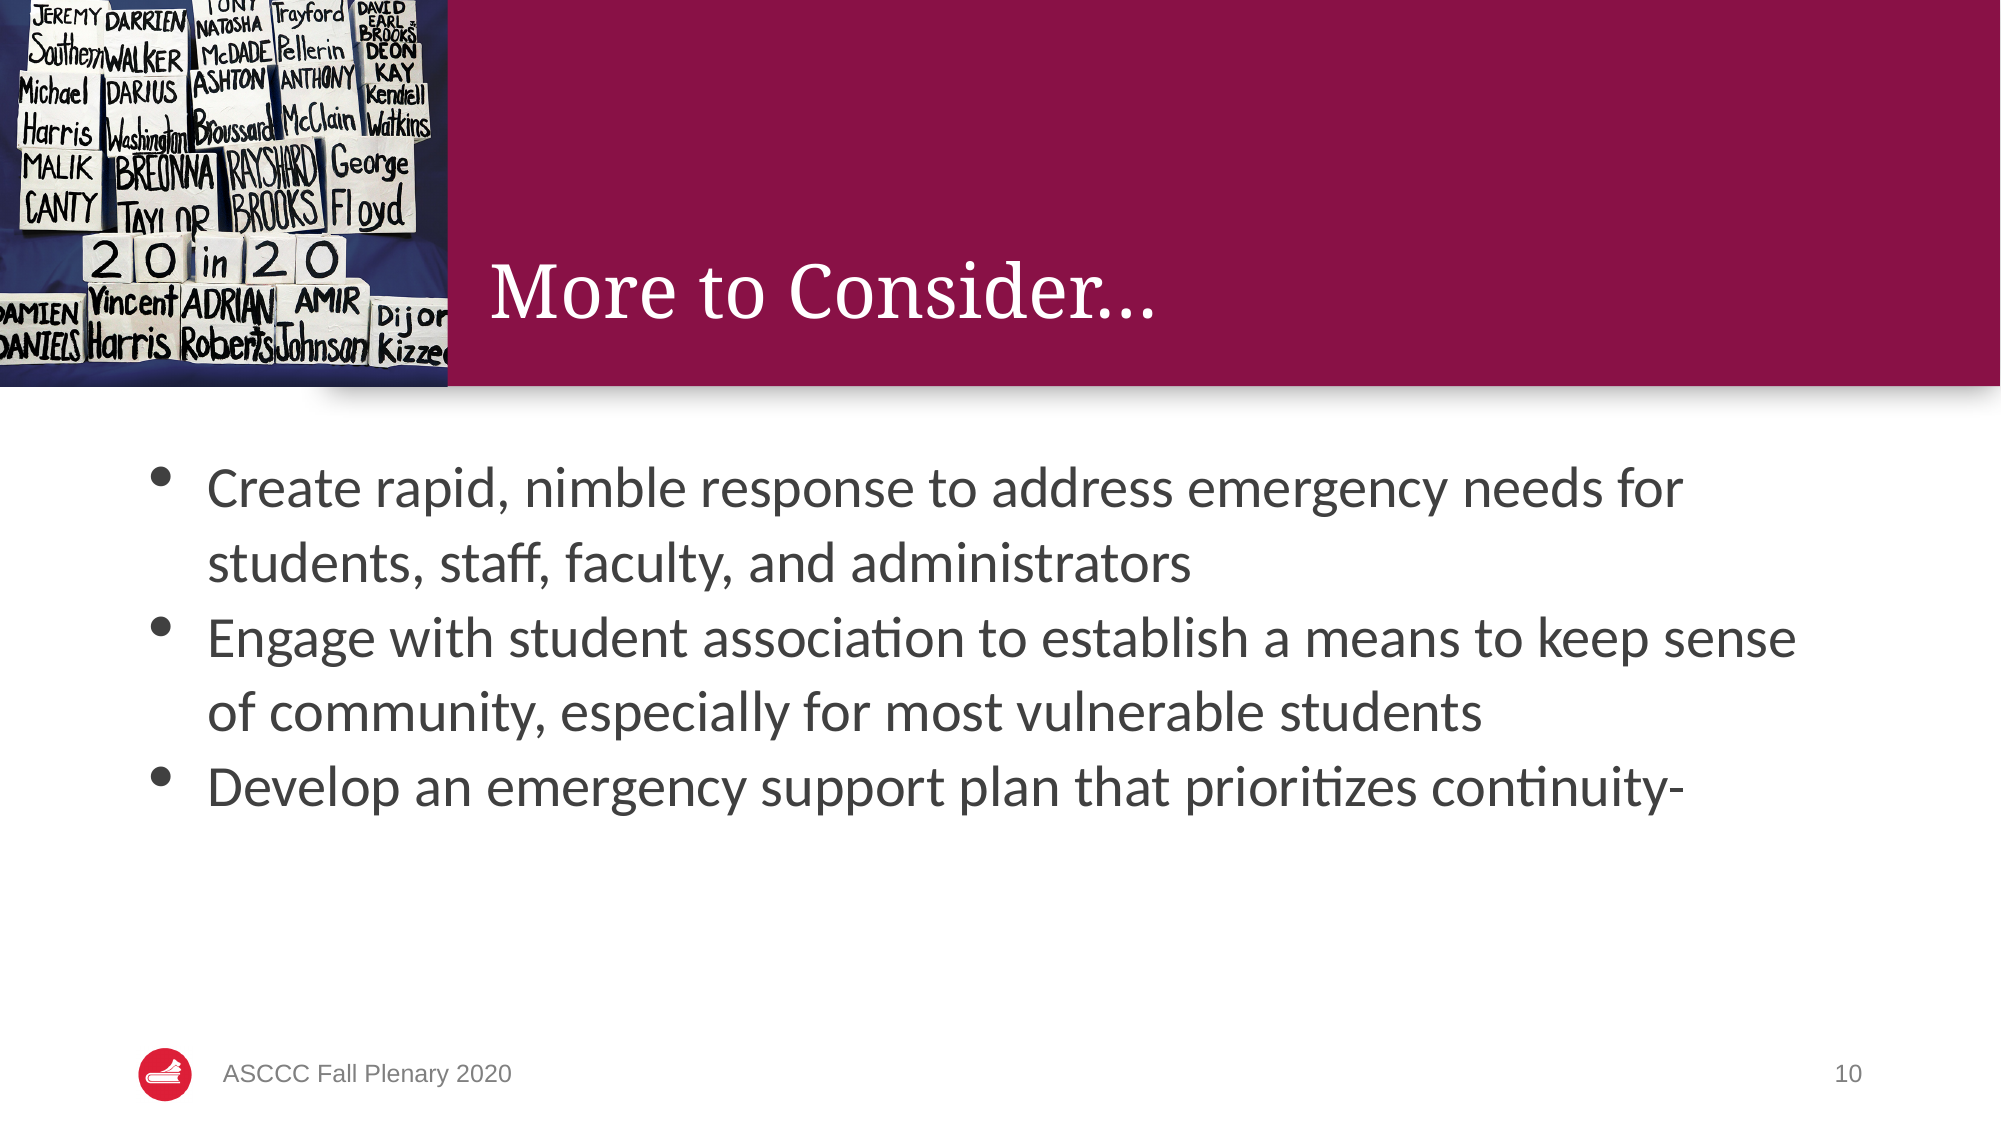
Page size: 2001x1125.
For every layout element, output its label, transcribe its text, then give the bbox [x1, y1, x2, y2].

picture [0, 0, 448, 387]
slide_number 10 [1712, 1042, 1863, 1103]
list Create rapid, nimble response to address emergency needs for students, staff, faculty, and administrators Engage with student association to establish a means to keep sense of community, especially for most vulnerable students Develop an emergency support plan that prioritizes continuity [136, 436, 1863, 1023]
title More to Consider… [474, 66, 1863, 343]
picture [136, 1046, 193, 1103]
footer ASCCC Fall Plenary 2020 [207, 1042, 883, 1103]
